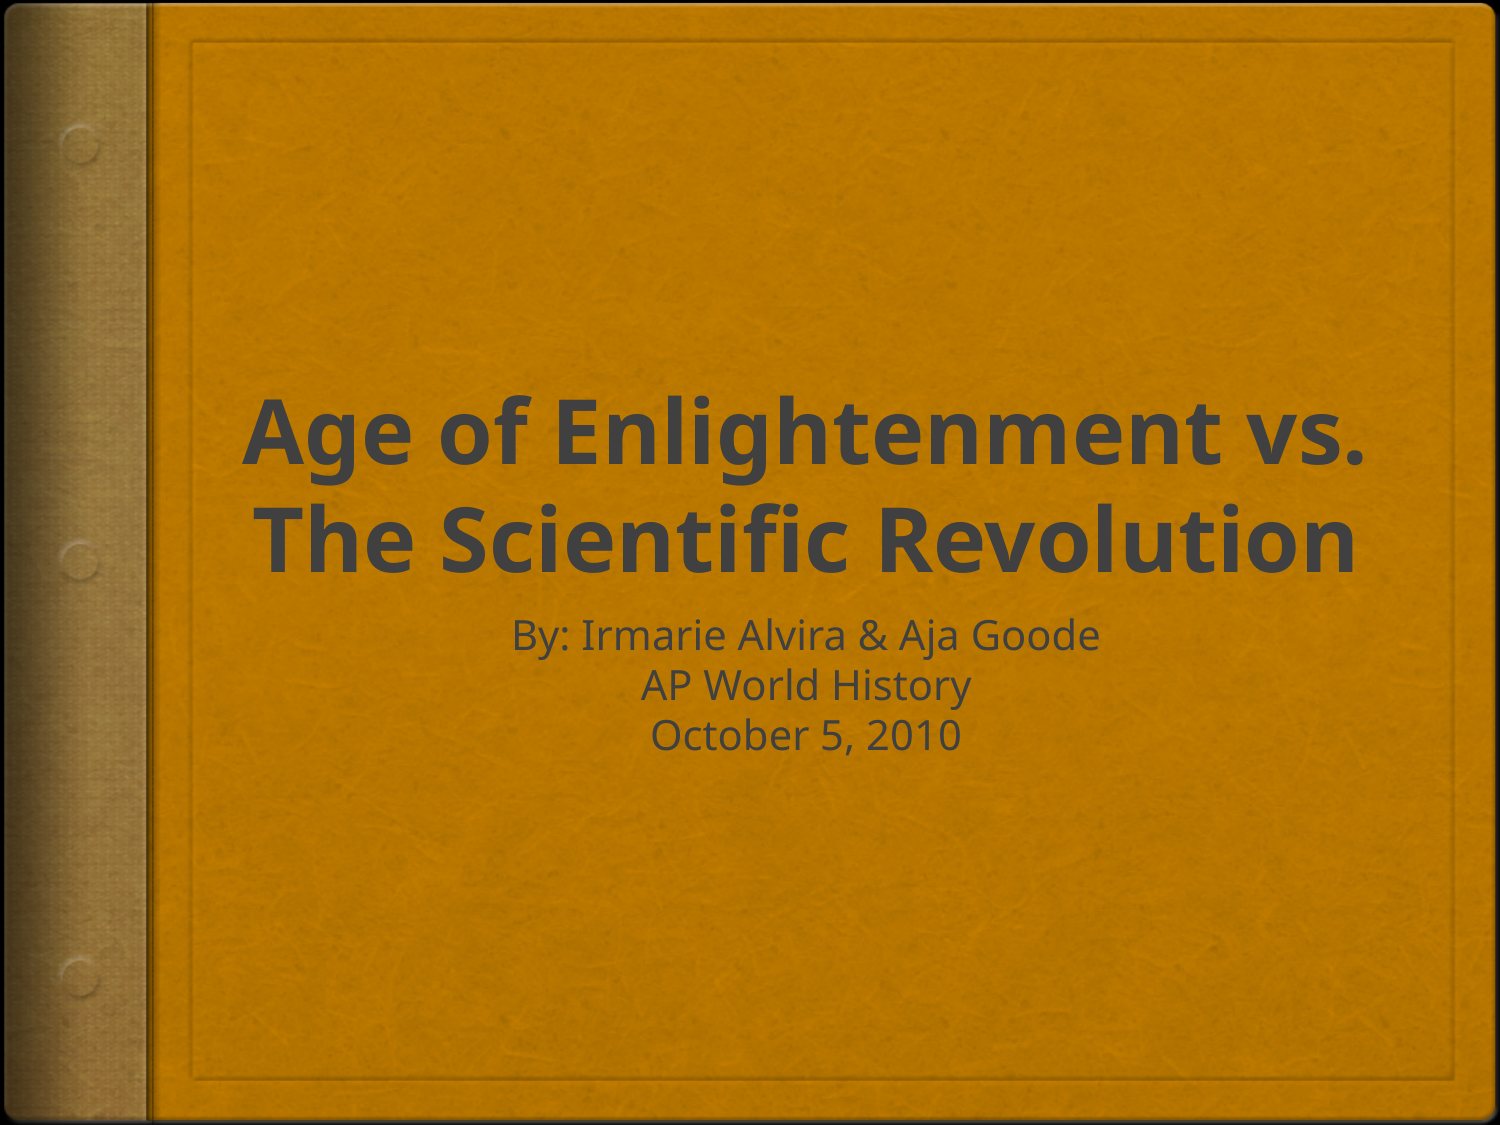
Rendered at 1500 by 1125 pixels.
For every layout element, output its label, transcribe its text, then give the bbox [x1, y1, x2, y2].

title Age of Enlightenment vs. The Scientific Revolution [225, 294, 1388, 598]
picture [0, 0, 1500, 1125]
subtitle By: Irmarie Alvira & Aja Goode AP World History October 5, 2010 [225, 601, 1388, 889]
